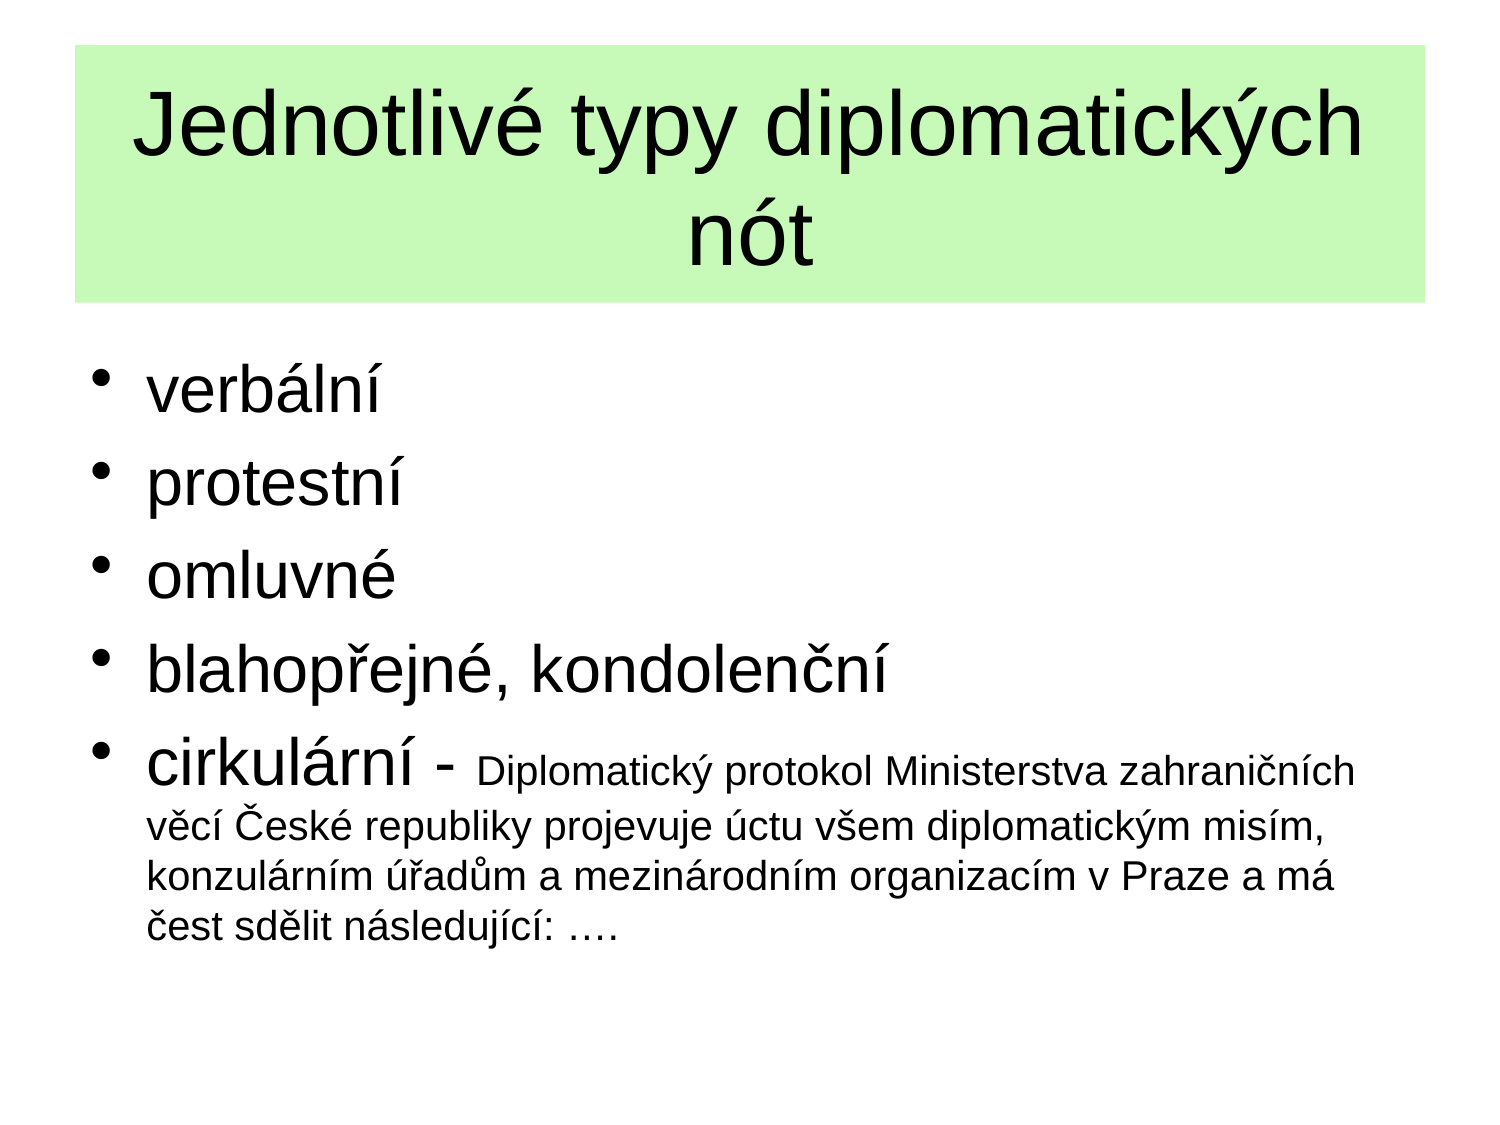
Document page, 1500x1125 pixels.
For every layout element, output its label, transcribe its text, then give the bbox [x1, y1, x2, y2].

list verbální protestní omluvné blahopřejné, kondolenční cirkulární - Diplomatický protokol Ministerstva zahraničních věcí České republiky projevuje úctu všem diplomatickým misím, konzulárním úřadům a mezinárodním organizacím v Praze a má čest sdělit následující: …. [75, 338, 1425, 1047]
title Jednotlivé typy diplomatických nót [75, 45, 1425, 303]
